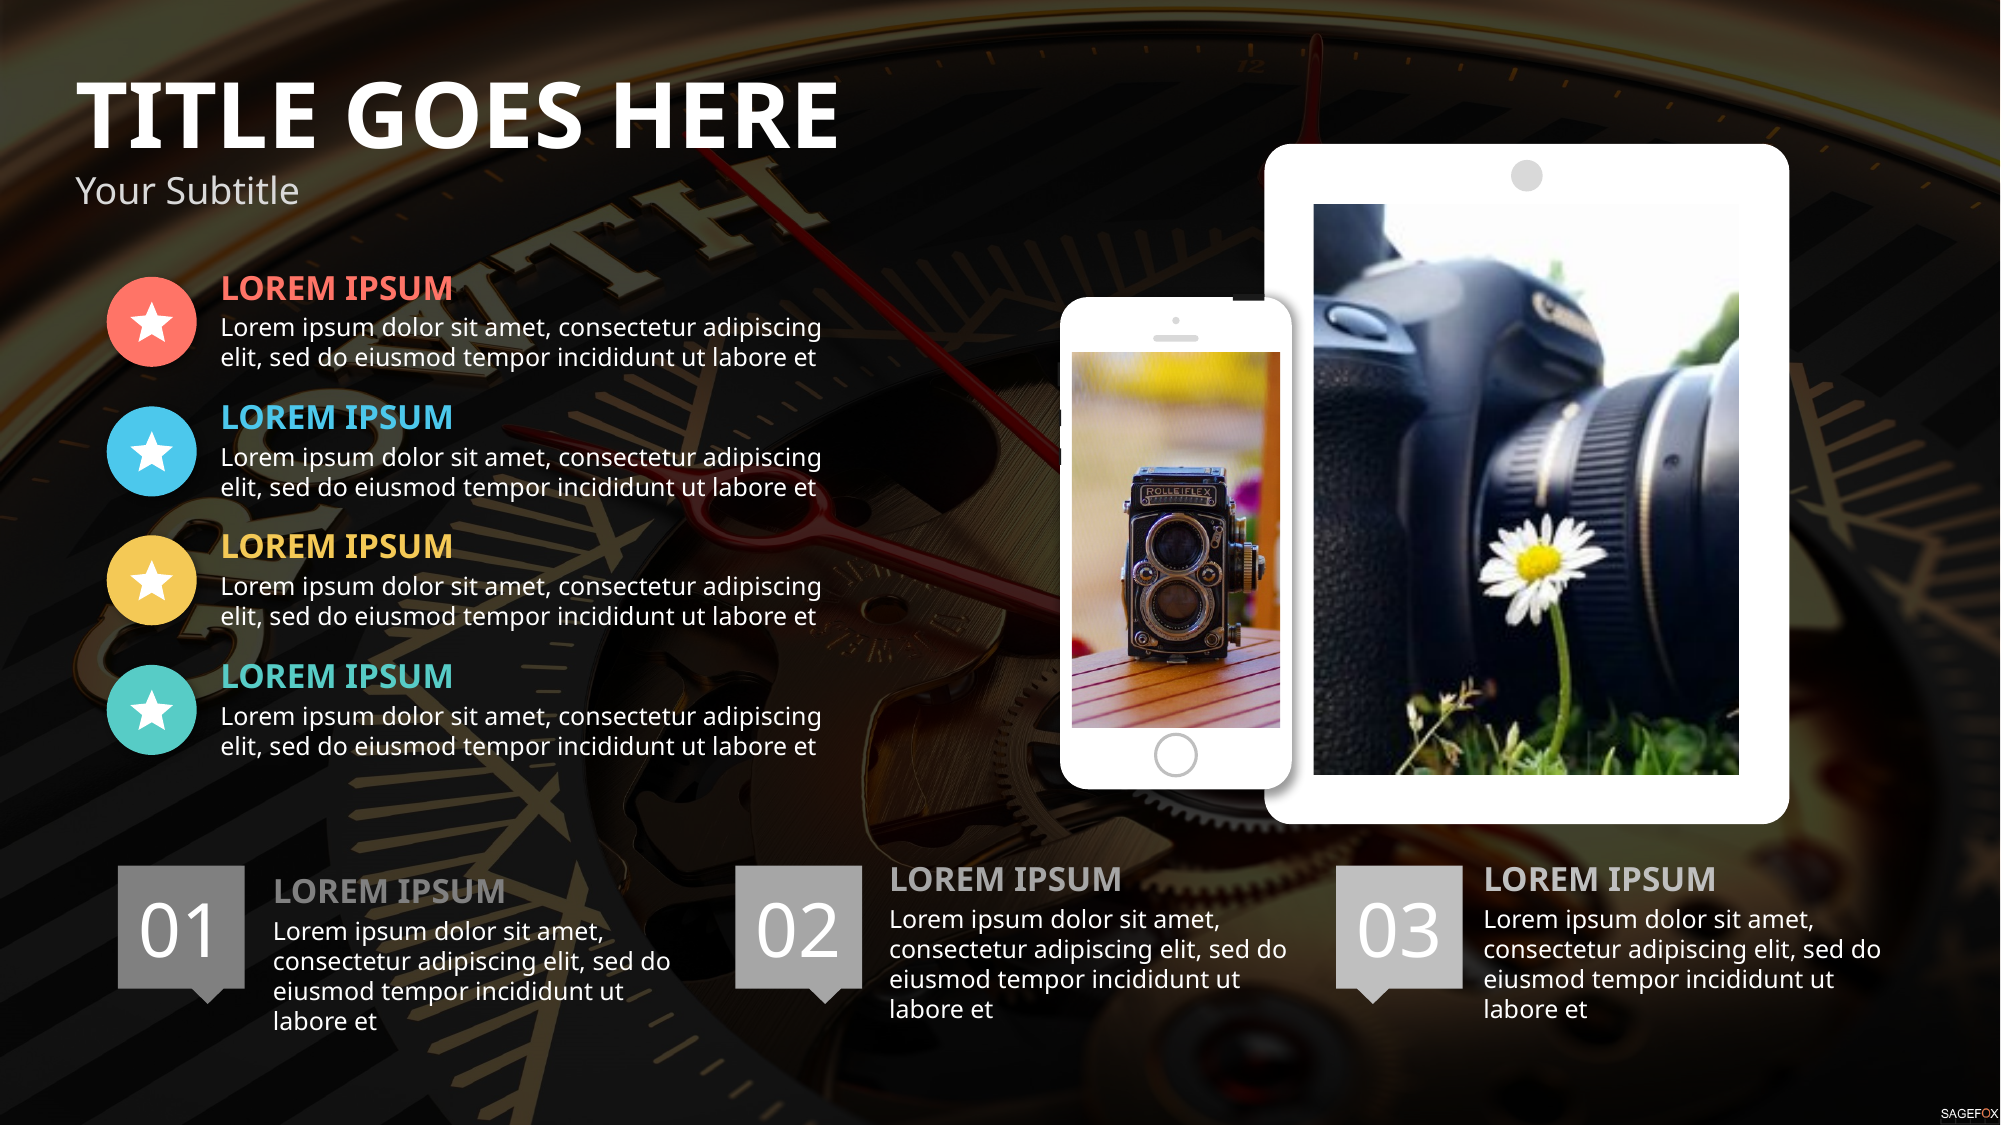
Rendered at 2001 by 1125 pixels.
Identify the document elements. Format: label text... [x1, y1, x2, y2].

text_box LOREM IPSUM Lorem ipsum dolor sit amet, consectetur adipiscing elit, sed do eiusmod tempor incididunt ut labore et [210, 520, 845, 636]
text_box LOREM IPSUM Lorem ipsum dolor sit amet, consectetur adipiscing elit, sed do eiusmod tempor incididunt ut labore et [879, 853, 1319, 1029]
text_box 02 [734, 864, 864, 1006]
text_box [1264, 143, 1790, 825]
text_box TITLE GOES HERE Your Subtitle [60, 49, 1036, 220]
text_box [106, 406, 197, 497]
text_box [1057, 294, 1292, 790]
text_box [106, 535, 197, 626]
picture [0, 0, 2001, 1125]
text_box 03 [1334, 864, 1464, 1006]
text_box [106, 276, 197, 367]
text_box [106, 664, 197, 755]
text_box LOREM IPSUM Lorem ipsum dolor sit amet, consectetur adipiscing elit, sed do eiusmod tempor incididunt ut labore et [210, 391, 845, 507]
text_box LOREM IPSUM Lorem ipsum dolor sit amet, consectetur adipiscing elit, sed do eiusmod tempor incididunt ut labore et [210, 650, 845, 765]
text_box LOREM IPSUM Lorem ipsum dolor sit amet, consectetur adipiscing elit, sed do eiusmod tempor incididunt ut labore et [210, 262, 845, 377]
text_box LOREM IPSUM Lorem ipsum dolor sit amet, consectetur adipiscing elit, sed do eiusmod tempor incididunt ut labore et [262, 865, 703, 1041]
text_box 01 [116, 864, 246, 1006]
text_box LOREM IPSUM Lorem ipsum dolor sit amet, consectetur adipiscing elit, sed do eiusmod tempor incididunt ut labore et [1473, 853, 1913, 1029]
